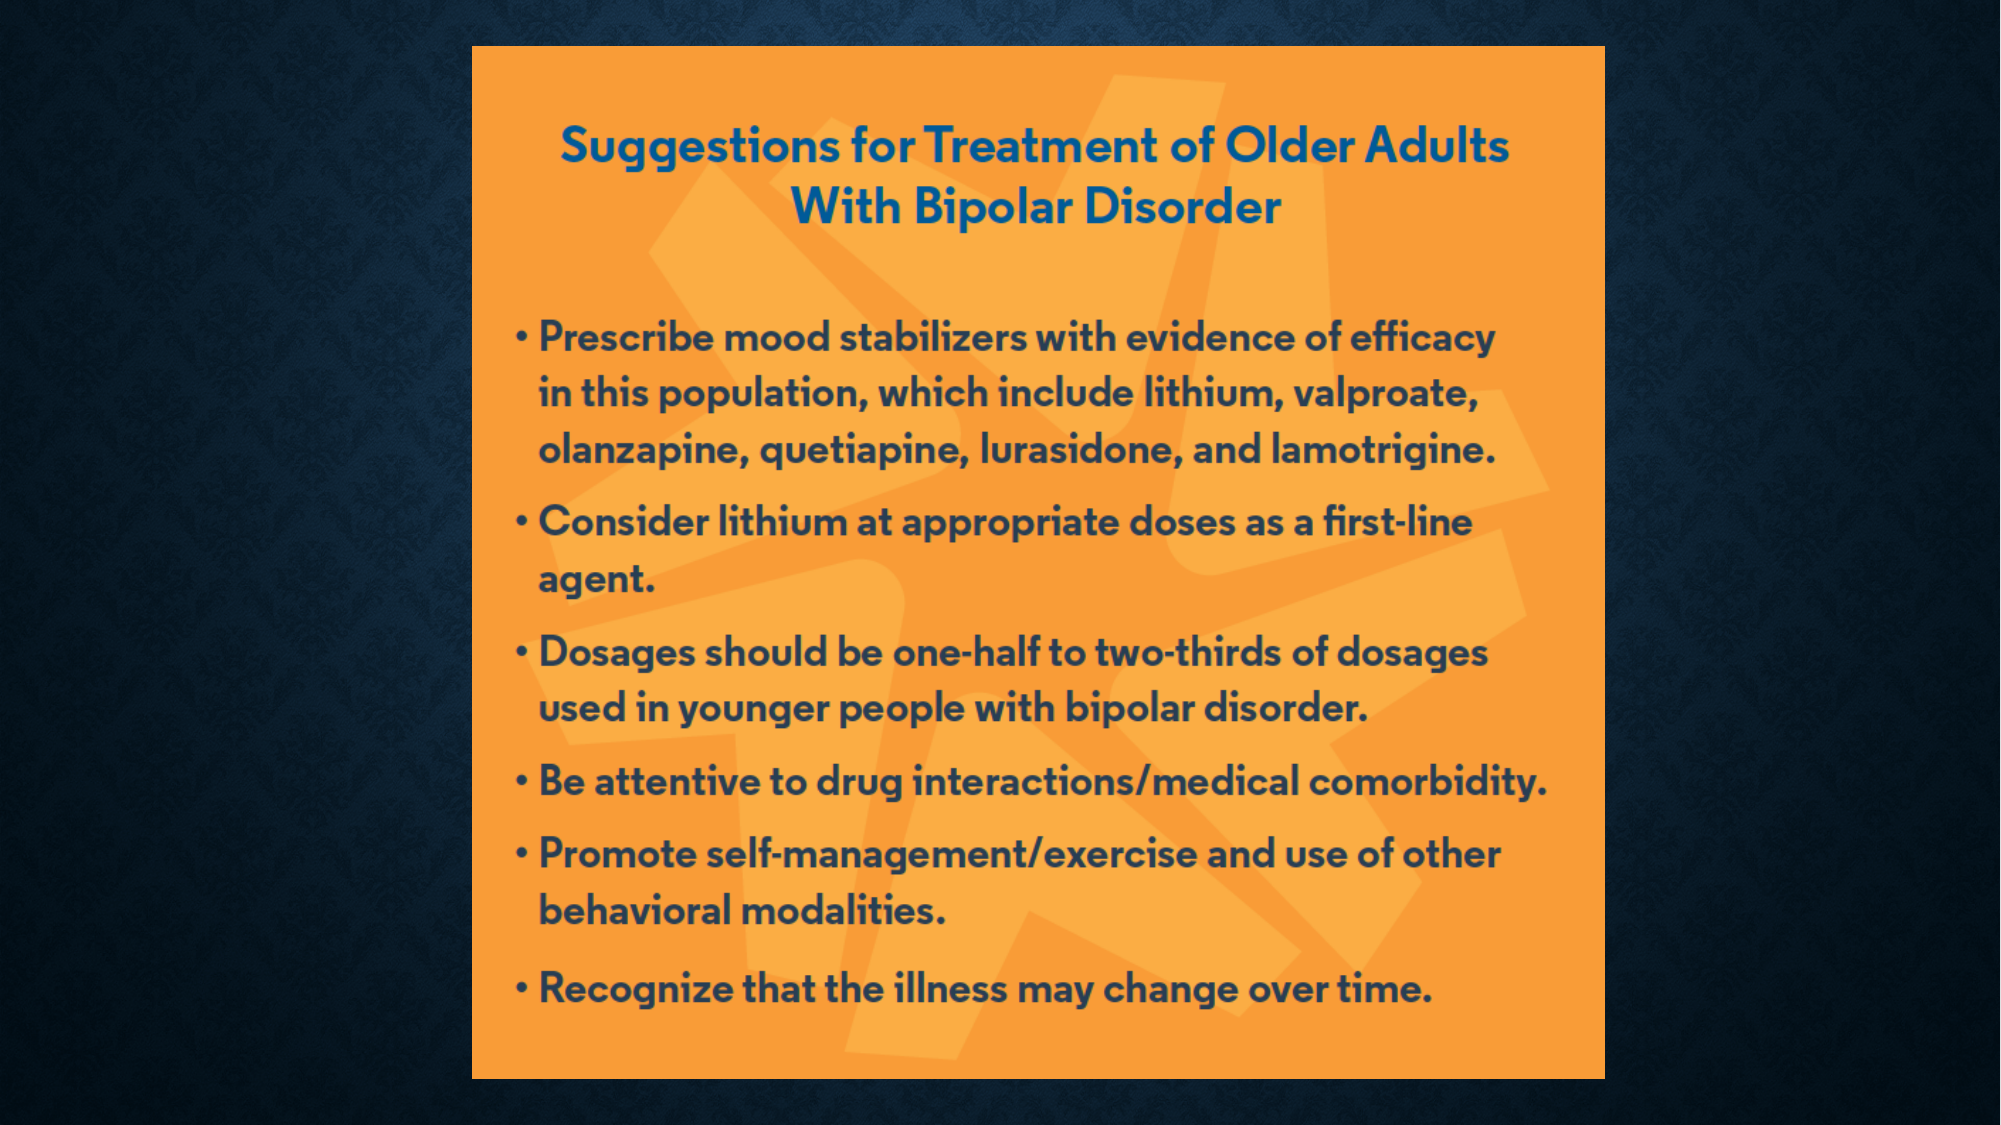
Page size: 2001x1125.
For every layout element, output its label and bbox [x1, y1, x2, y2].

picture [471, 45, 1606, 1080]
